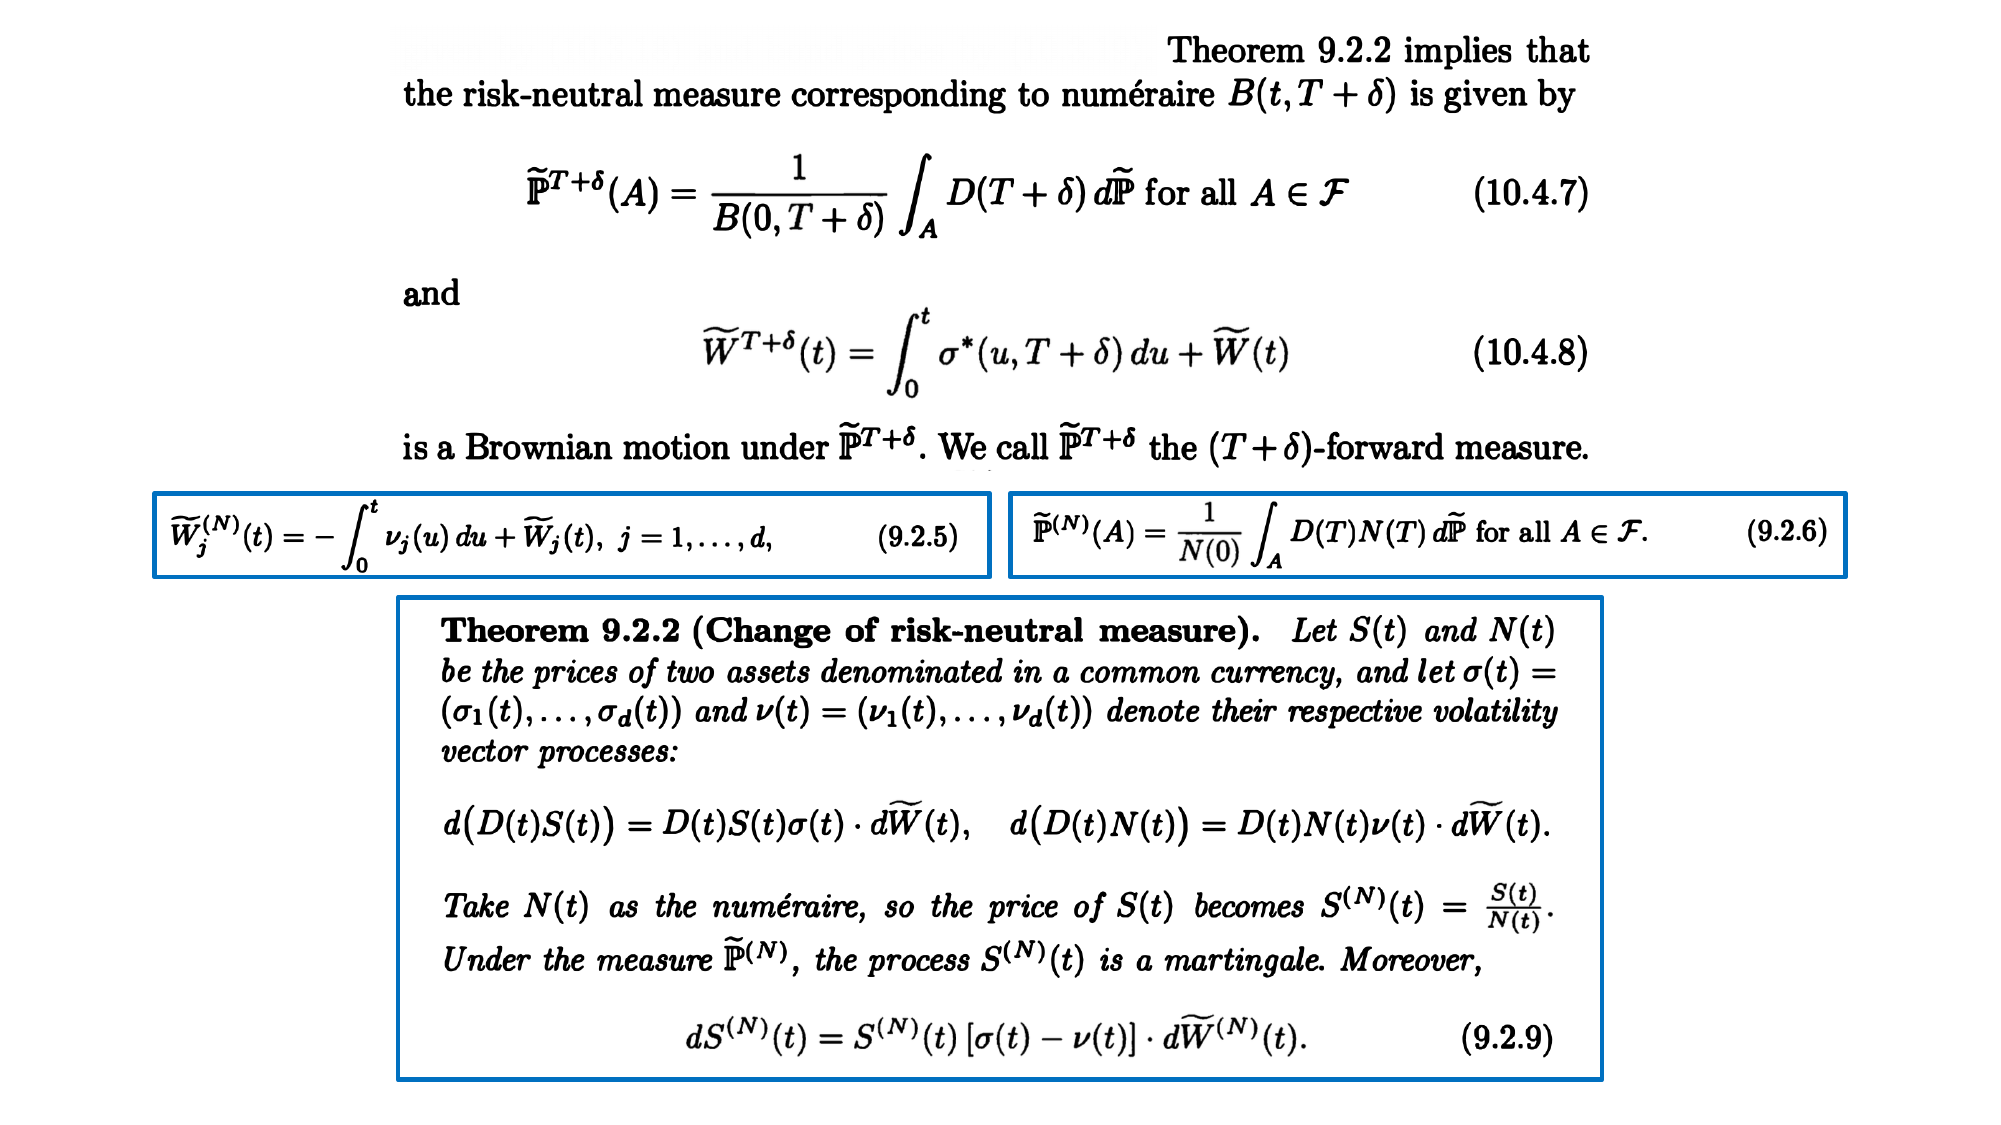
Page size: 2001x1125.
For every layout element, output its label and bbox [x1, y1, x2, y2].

text_box [390, 25, 1610, 471]
text_box [156, 495, 1843, 575]
picture [400, 599, 1600, 1078]
